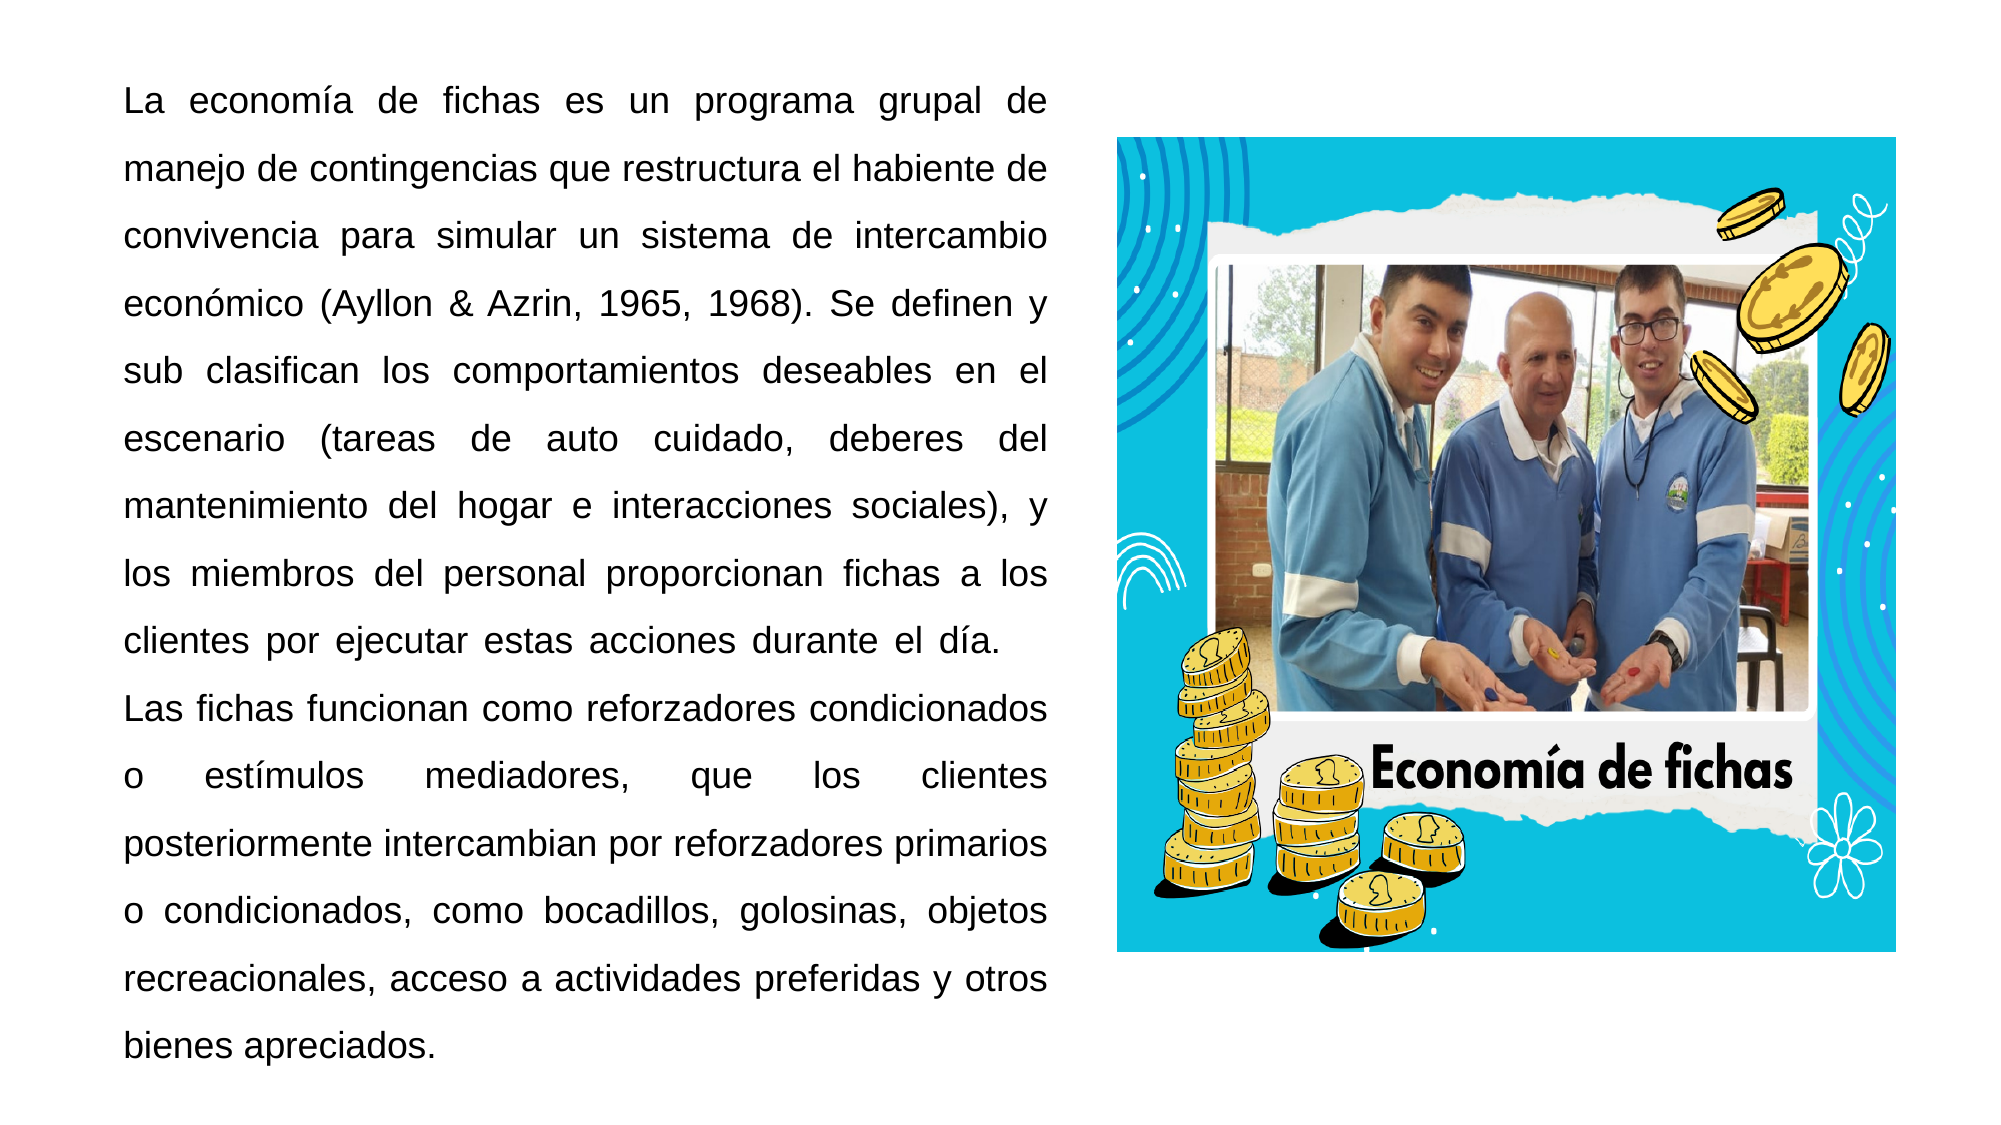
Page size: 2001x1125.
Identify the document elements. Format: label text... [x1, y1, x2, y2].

text_box La economía de fichas es un programa grupal de manejo de contingencias que restructura el habiente de convivencia para simular un sistema de intercambio económico (Ayllon & Azrin, 1965, 1968). Se definen y sub clasifican los comportamientos deseables en el escenario (tareas de auto cuidado, deberes del mantenimiento del hogar e interacciones sociales), y los miembros del personal proporcionan fichas a los clientes por ejecutar estas acciones durante el día. Las fichas funcionan como reforzadores condicionados o estímulos mediadores, que los clientes posteriormente intercambian por reforzadores primarios o condicionados, como bocadillos, golosinas, objetos recreacionales, acceso a actividades preferidas y otros bienes apreciados. [108, 46, 1063, 1125]
picture [1117, 137, 1163, 309]
picture [1117, 137, 1896, 952]
picture [1117, 137, 1203, 369]
picture [1117, 158, 1123, 228]
picture [1117, 137, 1183, 340]
picture [1117, 137, 1145, 275]
